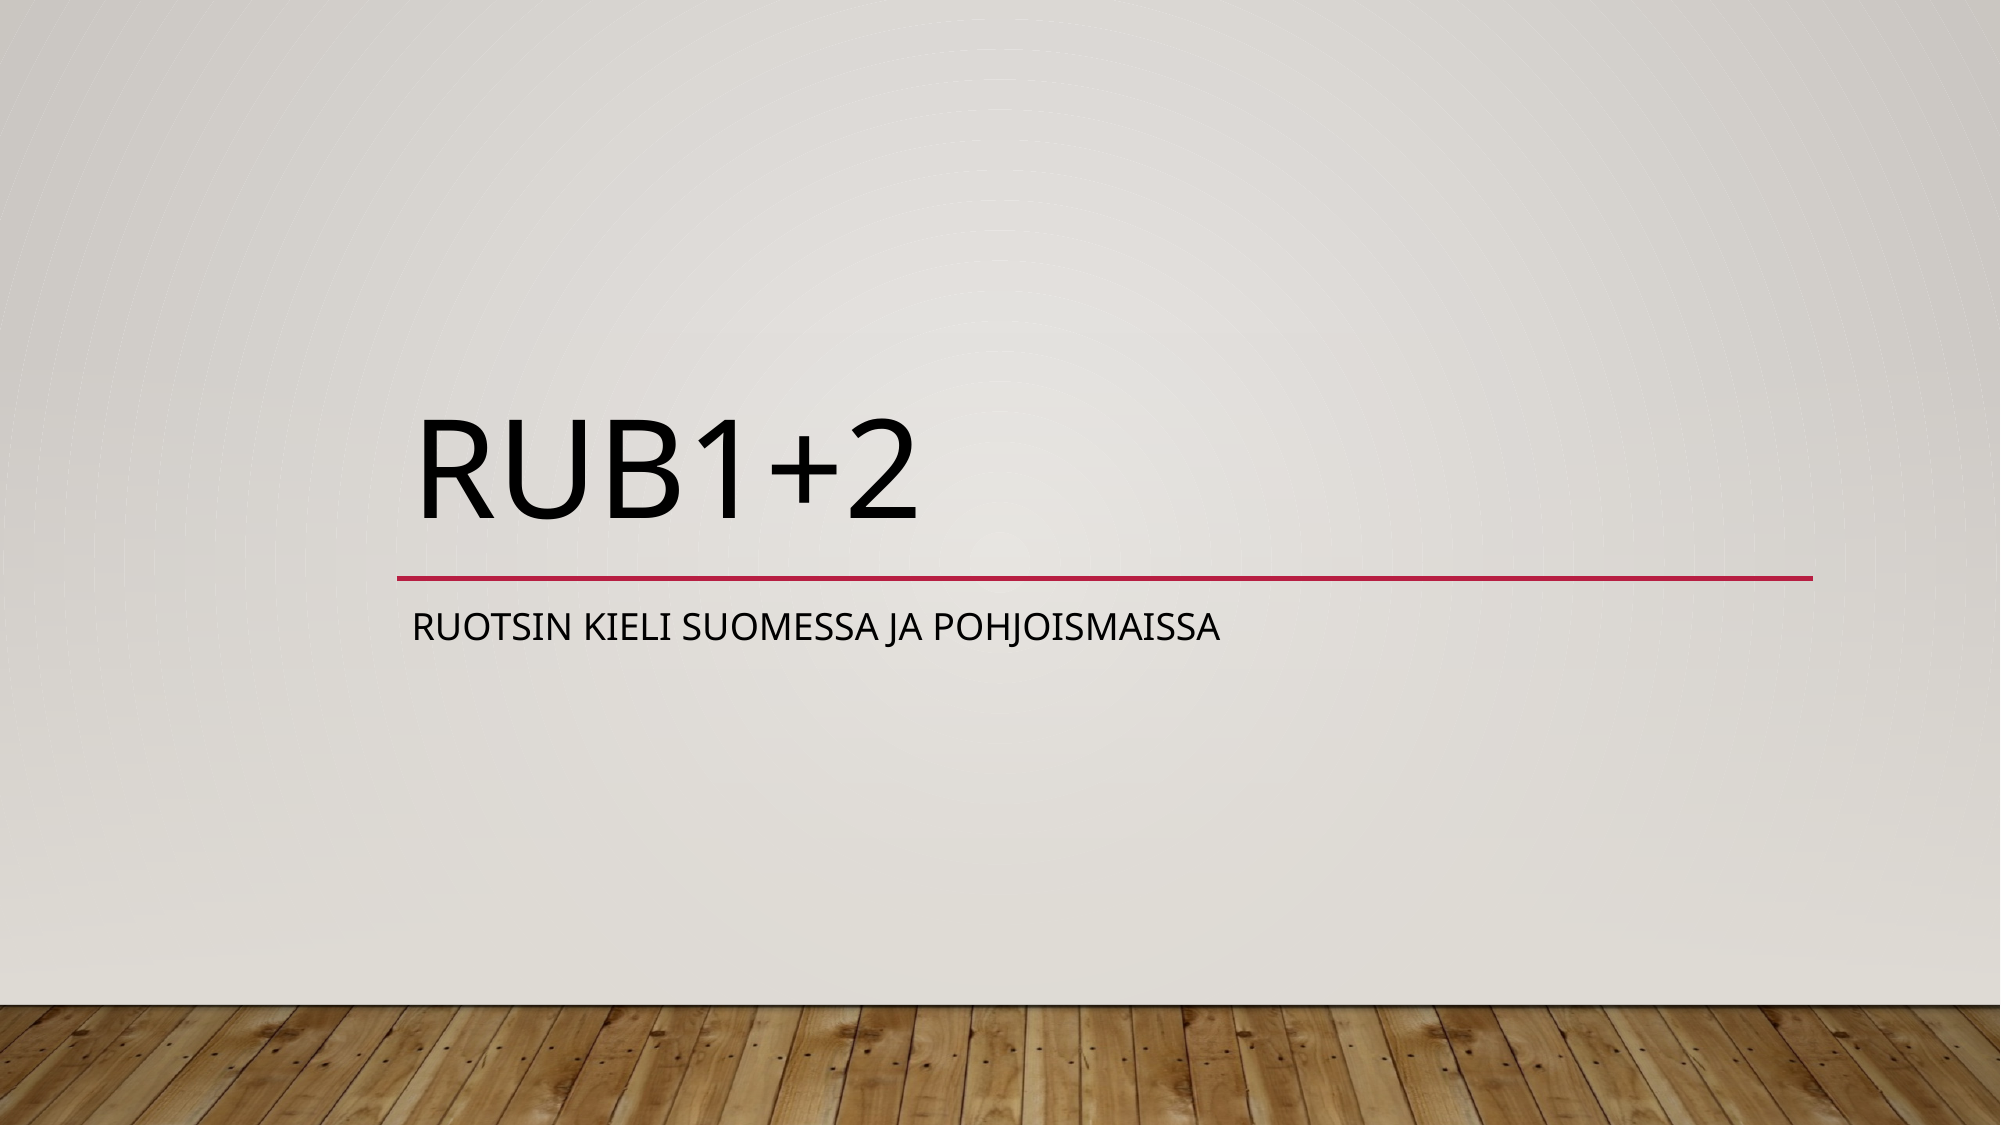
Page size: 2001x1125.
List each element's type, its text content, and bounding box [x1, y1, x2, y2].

picture [0, 1005, 2000, 1125]
subtitle Ruotsin kieli suomessa ja pohjoismaissa [396, 579, 1814, 740]
title RUB1+2 [396, 131, 1814, 549]
